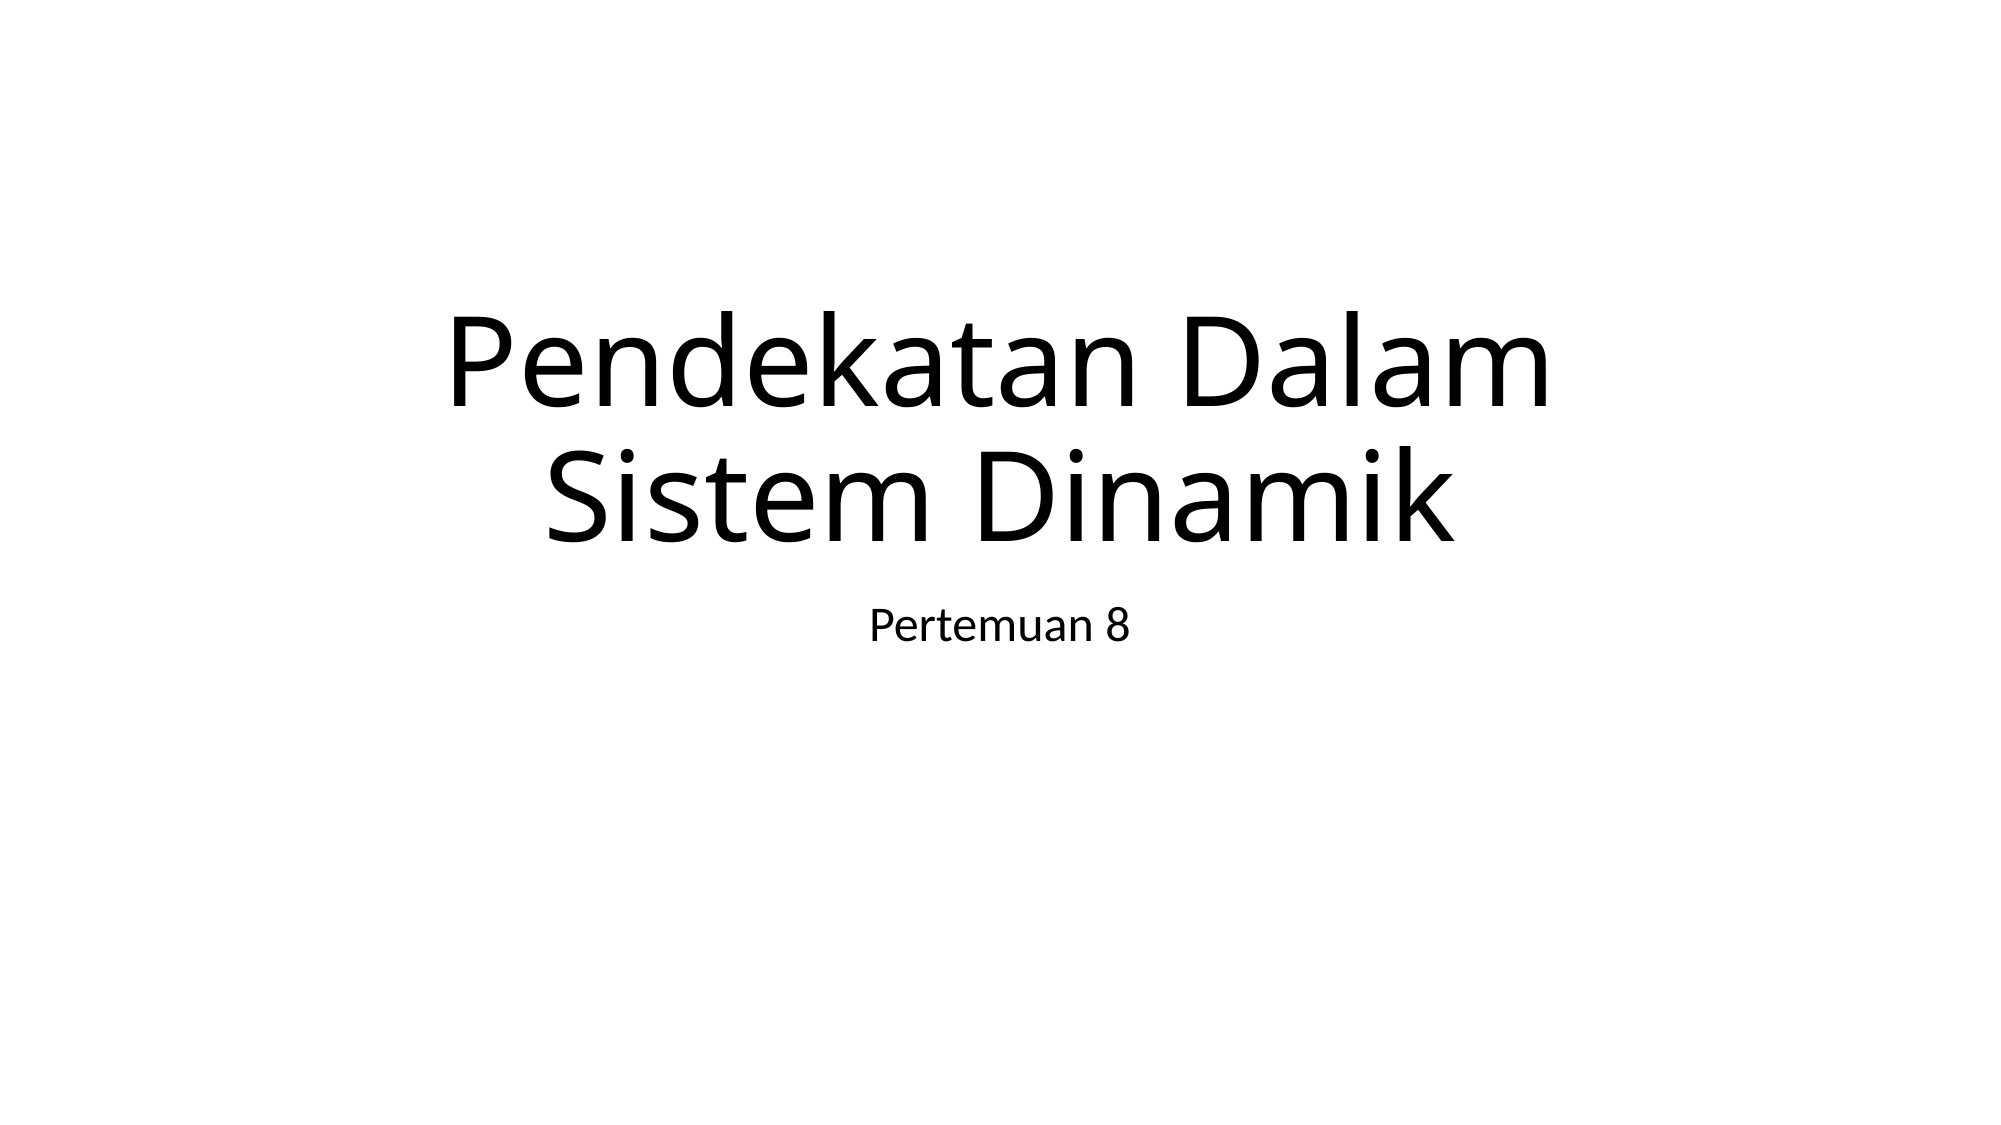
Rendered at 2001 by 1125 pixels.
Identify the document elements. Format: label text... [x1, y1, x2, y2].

subtitle Pertemuan 8 [249, 590, 1750, 863]
title Pendekatan Dalam Sistem Dinamik [249, 184, 1750, 576]
